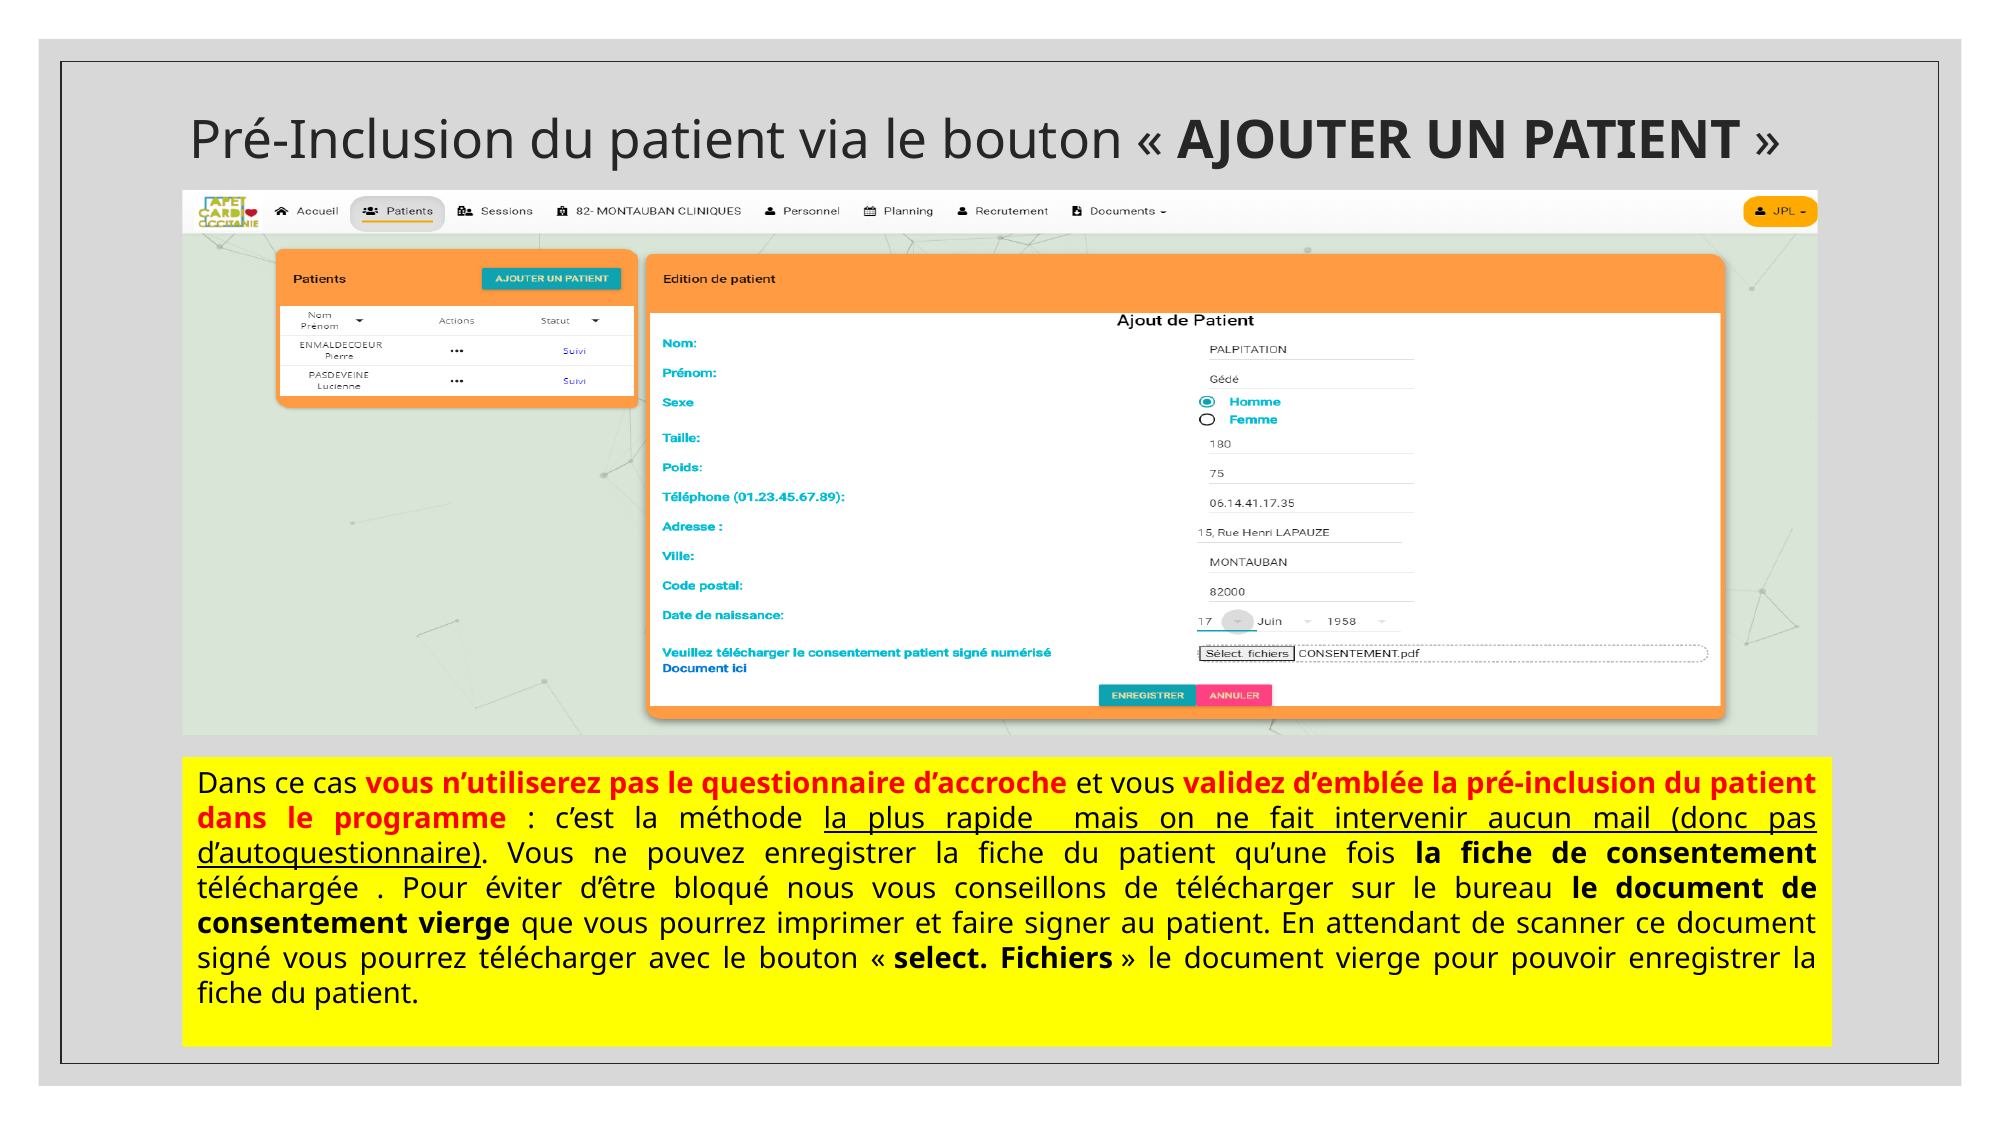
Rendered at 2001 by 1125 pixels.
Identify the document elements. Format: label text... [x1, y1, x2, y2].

text_box Dans ce cas vous n’utiliserez pas le questionnaire d’accroche et vous validez d’emblée la pré-inclusion du patient dans le programme : c’est la méthode la plus rapide mais on ne fait intervenir aucun mail (donc pas d’autoquestionnaire). Vous ne pouvez enregistrer la fiche du patient qu’une fois la fiche de consentement téléchargée . Pour éviter d’être bloqué nous vous conseillons de télécharger sur le bureau le document de consentement vierge que vous pourrez imprimer et faire signer au patient. En attendant de scanner ce document signé vous pourrez télécharger avec le bouton « select. Fichiers » le document vierge pour pouvoir enregistrer la fiche du patient. [182, 757, 1833, 1047]
text_box Pré-Inclusion du patient via le bouton « AJOUTER UN PATIENT » [174, 105, 1825, 225]
picture [182, 190, 1818, 735]
